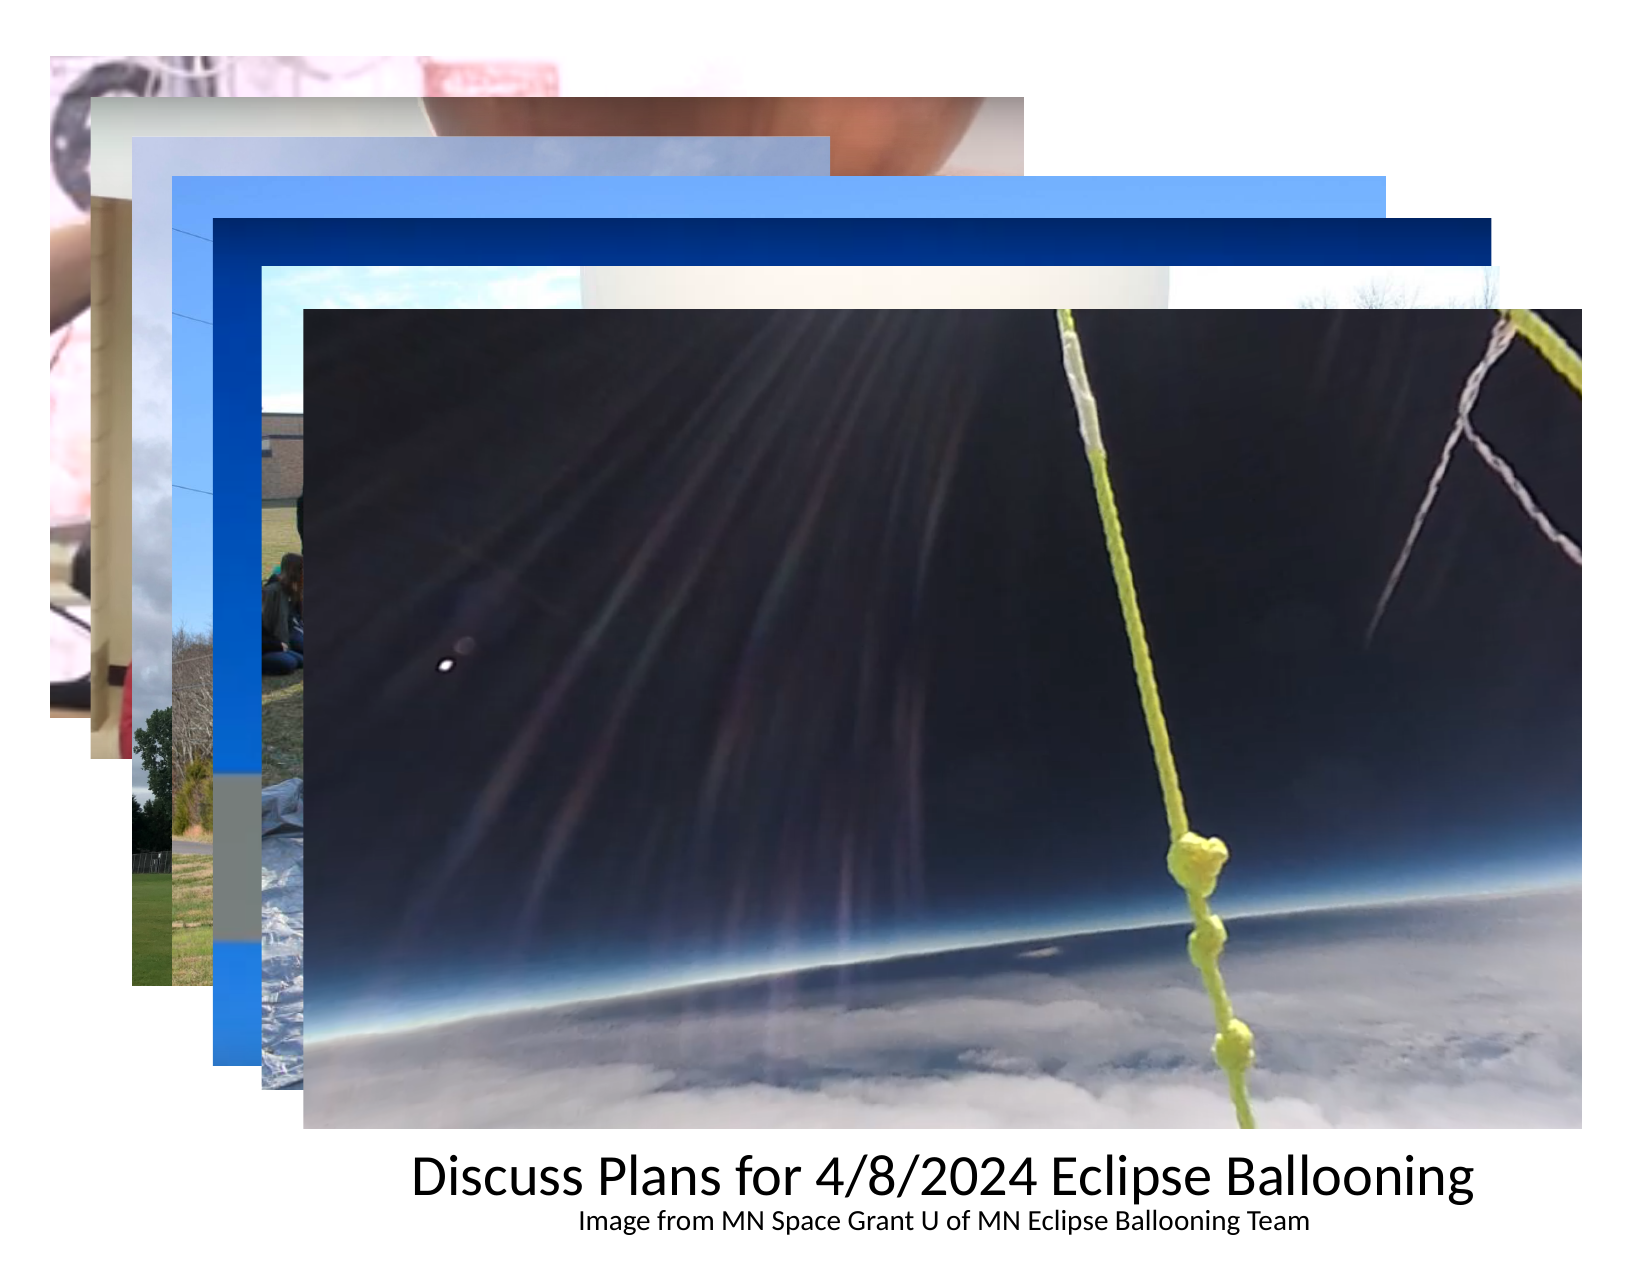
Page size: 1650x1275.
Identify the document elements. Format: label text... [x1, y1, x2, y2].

text_box Discuss Plans for 4/8/2024 Eclipse Ballooning [305, 1129, 1582, 1215]
text_box Image from MN Space Grant U of MN Eclipse Ballooning Team [305, 1193, 1584, 1244]
picture [49, 56, 1582, 1129]
